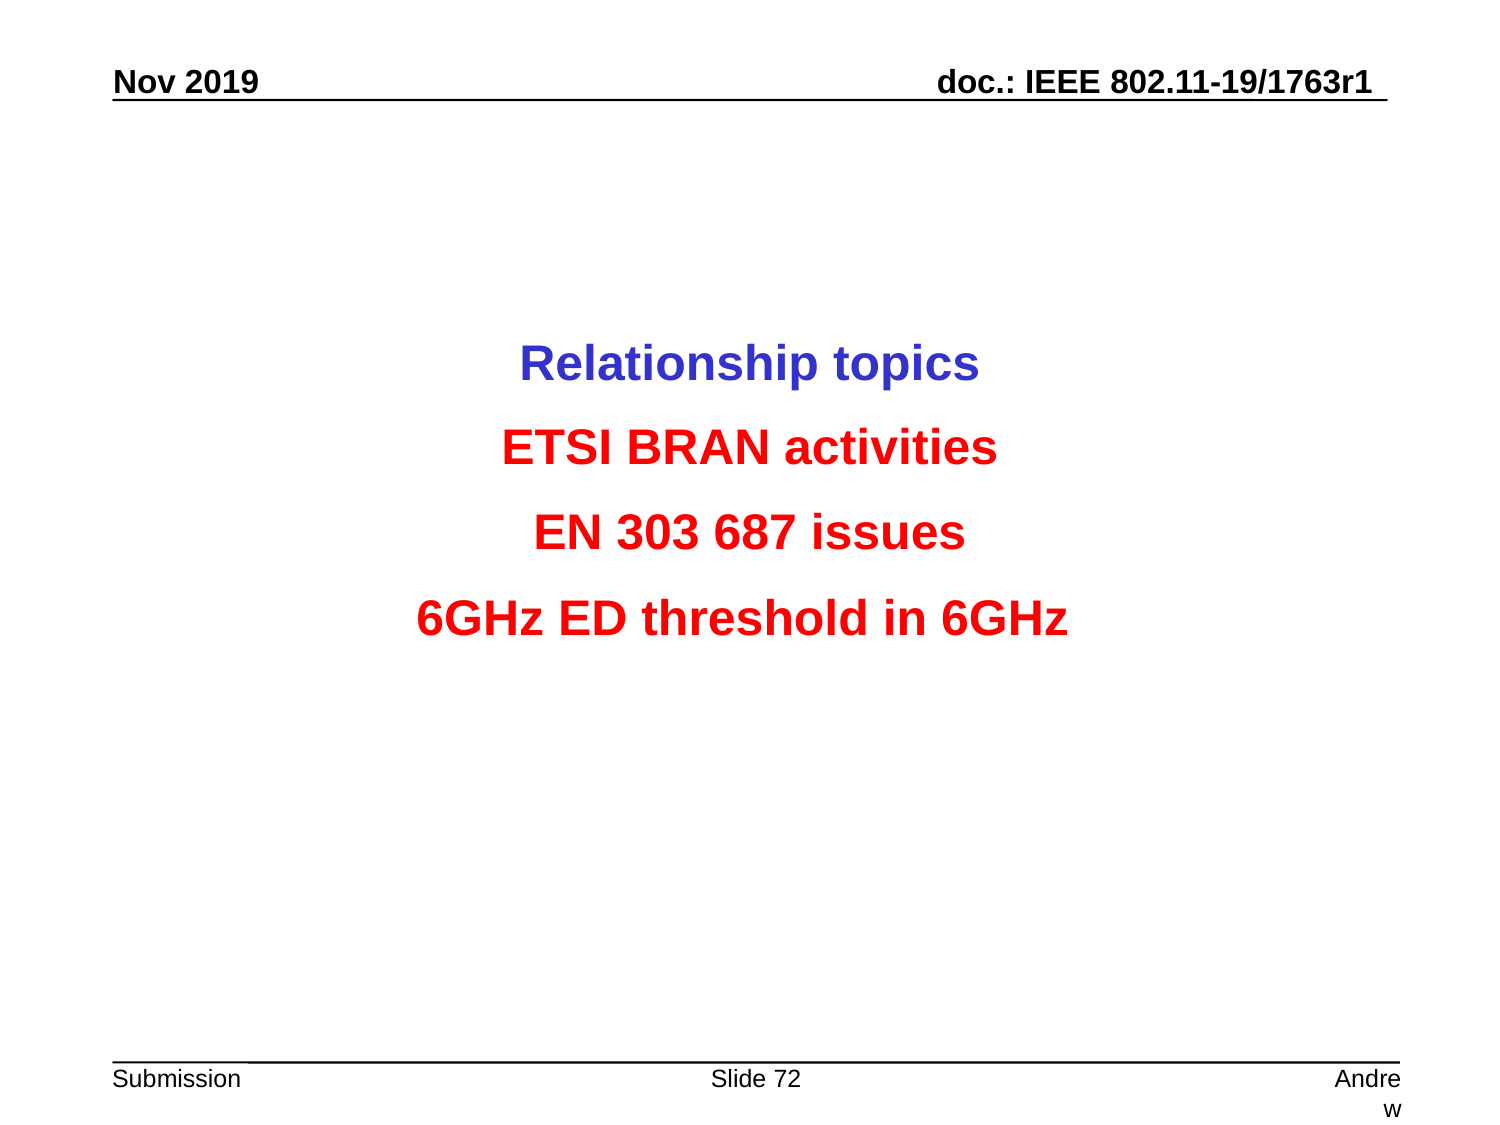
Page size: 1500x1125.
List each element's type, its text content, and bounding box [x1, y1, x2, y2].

footer Andrew Myles, Cisco [1320, 1061, 1402, 1093]
list Relationship topics ETSI BRAN activities EN 303 687 issues 6GHz ED threshold in 6GHz [112, 324, 1388, 650]
slide_number Slide 72 [709, 1061, 803, 1093]
